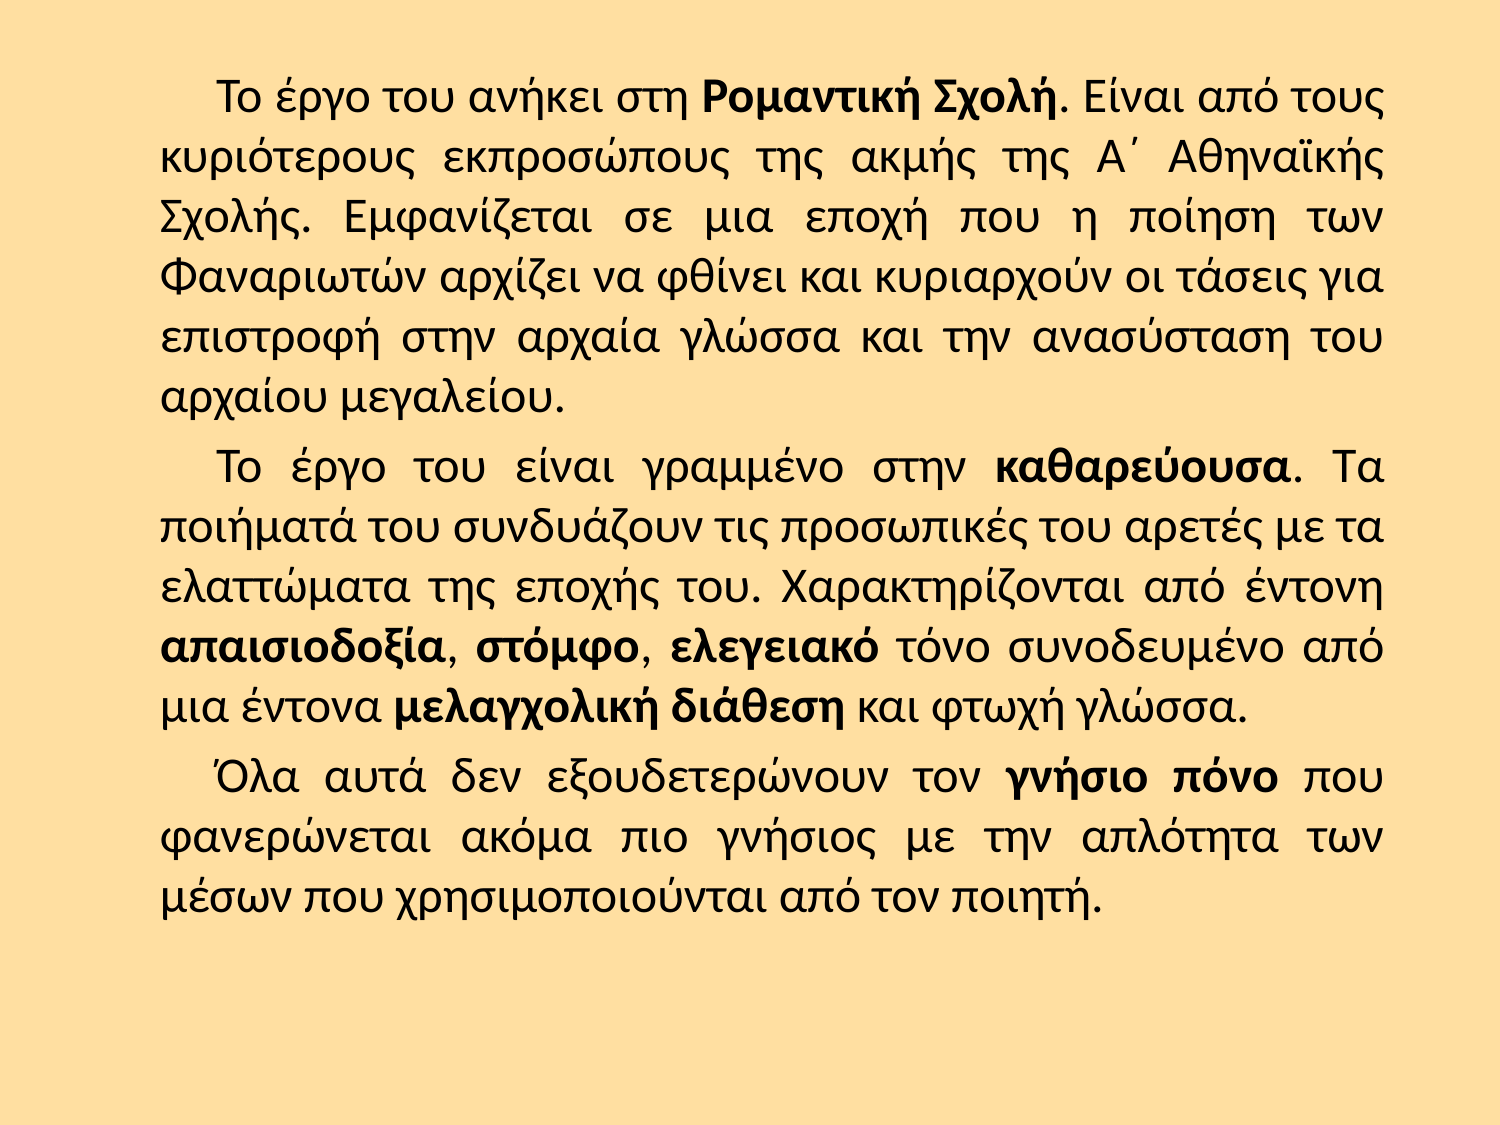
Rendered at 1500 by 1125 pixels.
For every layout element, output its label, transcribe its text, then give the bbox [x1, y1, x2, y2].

list Το έργο του ανήκει στη Ρομαντική Σχολή. Είναι από τους κυριότερους εκπροσώπους της ακμής της Α΄ Αθηναϊκής Σχολής. Εμφανίζεται σε μια εποχή που η ποίηση των Φαναριωτών αρχίζει να φθίνει και κυριαρχούν οι τάσεις για επιστροφή στην αρχαία γλώσσα και την ανασύσταση του αρχαίου μεγαλείου. Το έργο του είναι γραμμένο στην καθαρεύουσα. Τα ποιήματά του συνδυάζουν τις προσωπικές του αρετές με τα ελαττώματα της εποχής του. Χαρακτηρίζονται από έντονη απαισιοδοξία, στόμφο, ελεγειακό τόνο συνοδευμένο από μια έντονα μελαγχολική διάθεση και φτωχή γλώσσα. Όλα αυτά δεν εξουδετερώνουν τον γνήσιο πόνο που φανερώνεται ακόμα πιο γνήσιος με την απλότητα των μέσων που χρησιμοποιούνται από τον ποιητή. [88, 54, 1400, 941]
